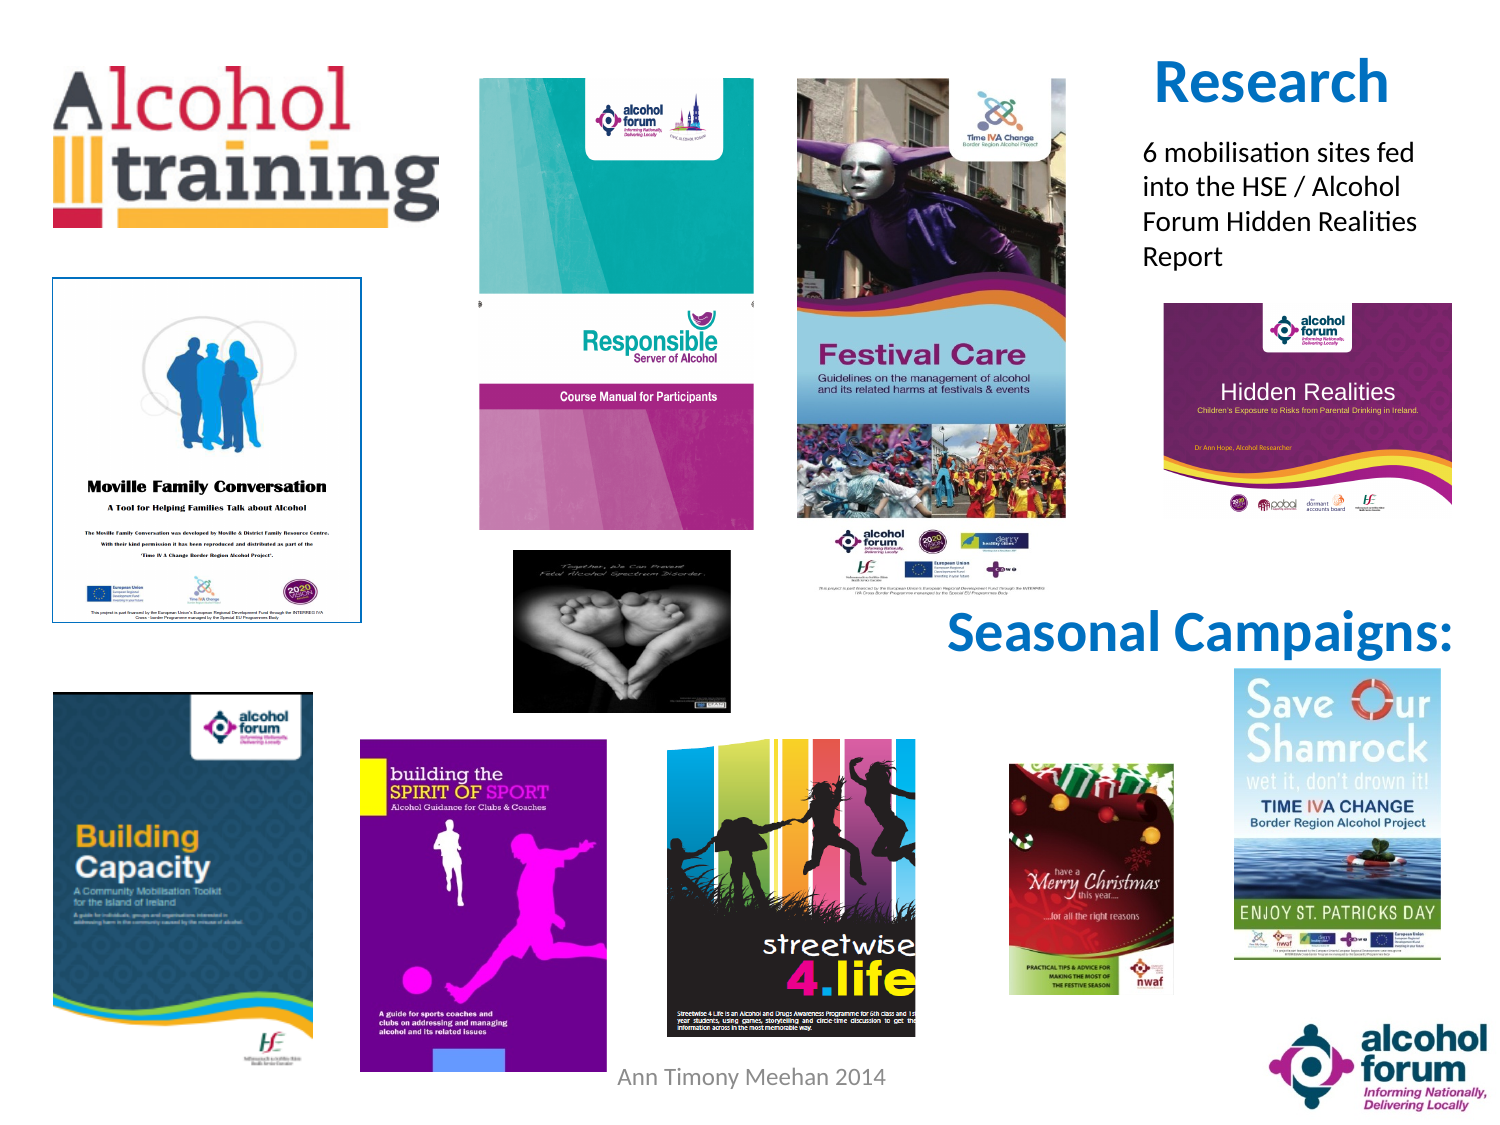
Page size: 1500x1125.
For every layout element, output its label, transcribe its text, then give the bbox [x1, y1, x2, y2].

picture [478, 77, 754, 530]
picture [52, 692, 314, 1016]
picture [52, 1005, 314, 1079]
picture [1009, 763, 1174, 995]
picture [796, 77, 1067, 606]
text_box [1163, 302, 1453, 519]
text_box Seasonal Campaigns: [932, 586, 1500, 671]
picture [1255, 1010, 1500, 1125]
picture [359, 739, 607, 1072]
text_box 6 mobilisation sites fed into the HSE / Alcohol Forum Hidden Realities Report [1127, 125, 1471, 280]
picture [513, 550, 731, 714]
picture [666, 739, 916, 1037]
picture [52, 66, 439, 228]
picture [1234, 668, 1441, 960]
title Research [1139, 31, 1427, 124]
footer Ann Timony Meehan 2014 [514, 1045, 990, 1106]
picture [52, 278, 361, 622]
